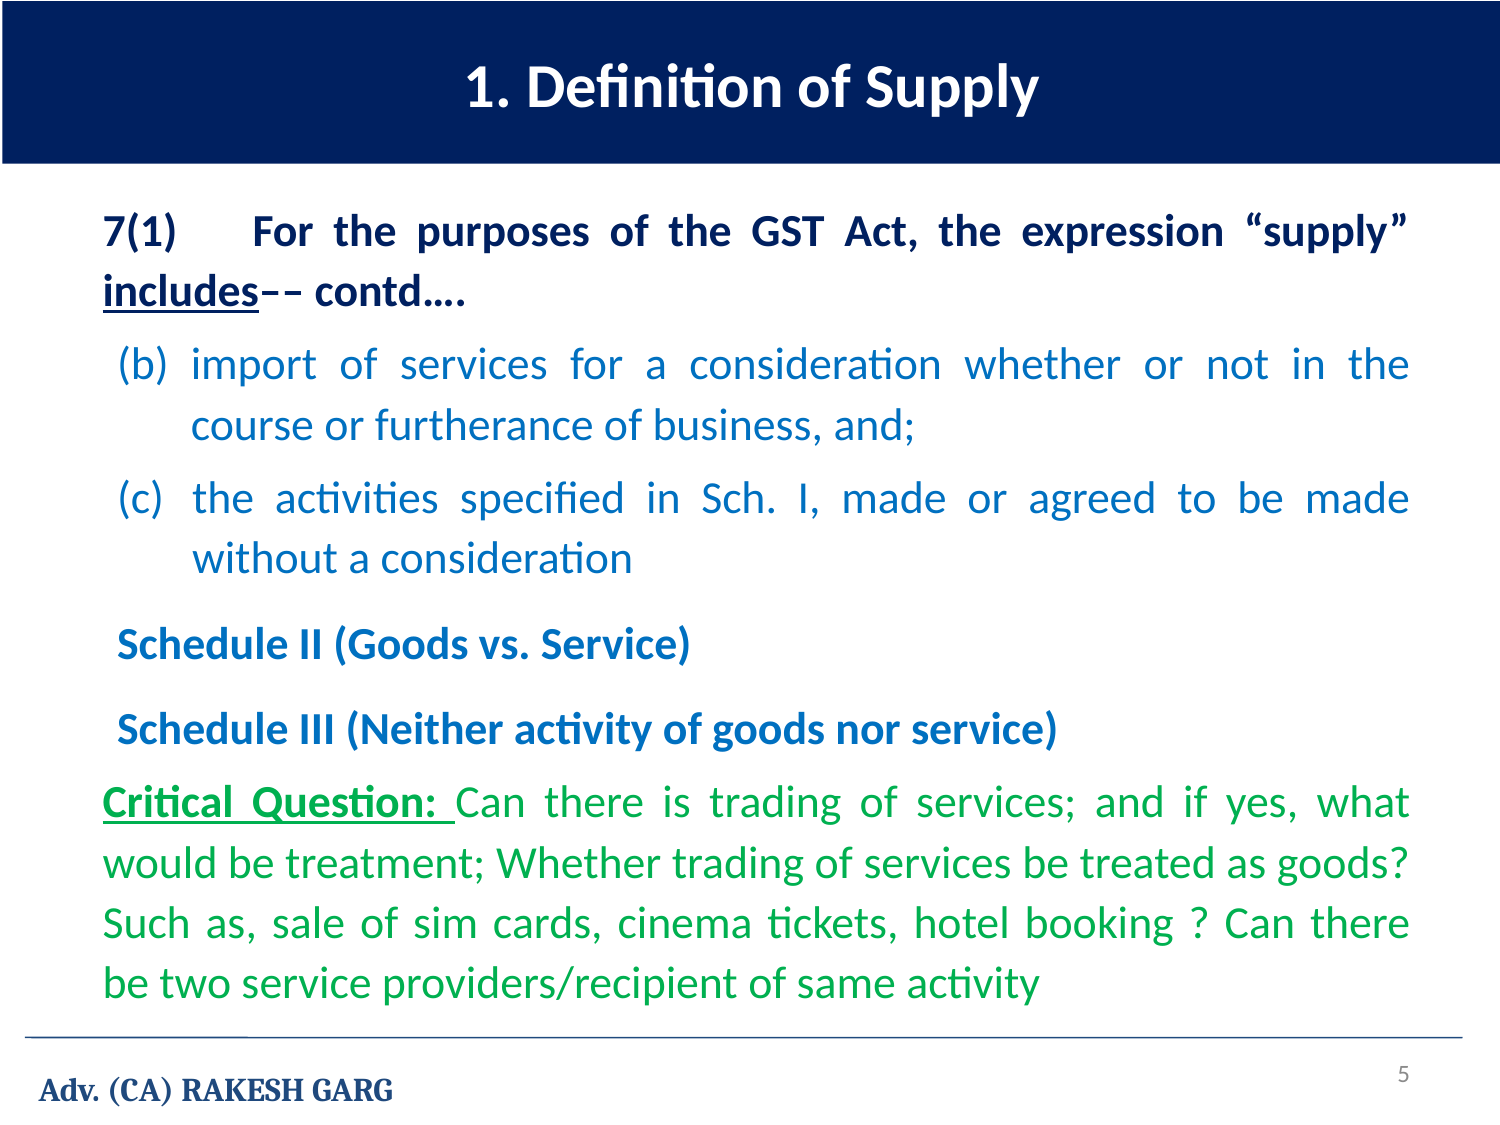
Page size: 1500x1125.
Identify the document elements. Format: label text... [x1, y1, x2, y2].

slide_number 5 [1074, 1047, 1425, 1103]
text_box Adv. (CA) RAKESH GARG [23, 1060, 438, 1114]
list 7(1) For the purposes of the GST Act, the expression “supply” includes–– contd…. (b) import of services for a consideration whether or not in the course or furtherance of business, and; the activities specified in Sch. I, made or agreed to be made without a consideration Schedule II (Goods vs. Service) Schedule III (Neither activity of goods nor service) Critical Question: Can there is trading of services; and if yes, what would be treatment; Whether trading of services be treated as goods? Such as, sale of sim cards, cinema tickets, hotel booking ? Can there be two service providers/recipient of same activity [87, 187, 1425, 1033]
text_box 1. Definition of Supply [2, 1, 1500, 164]
